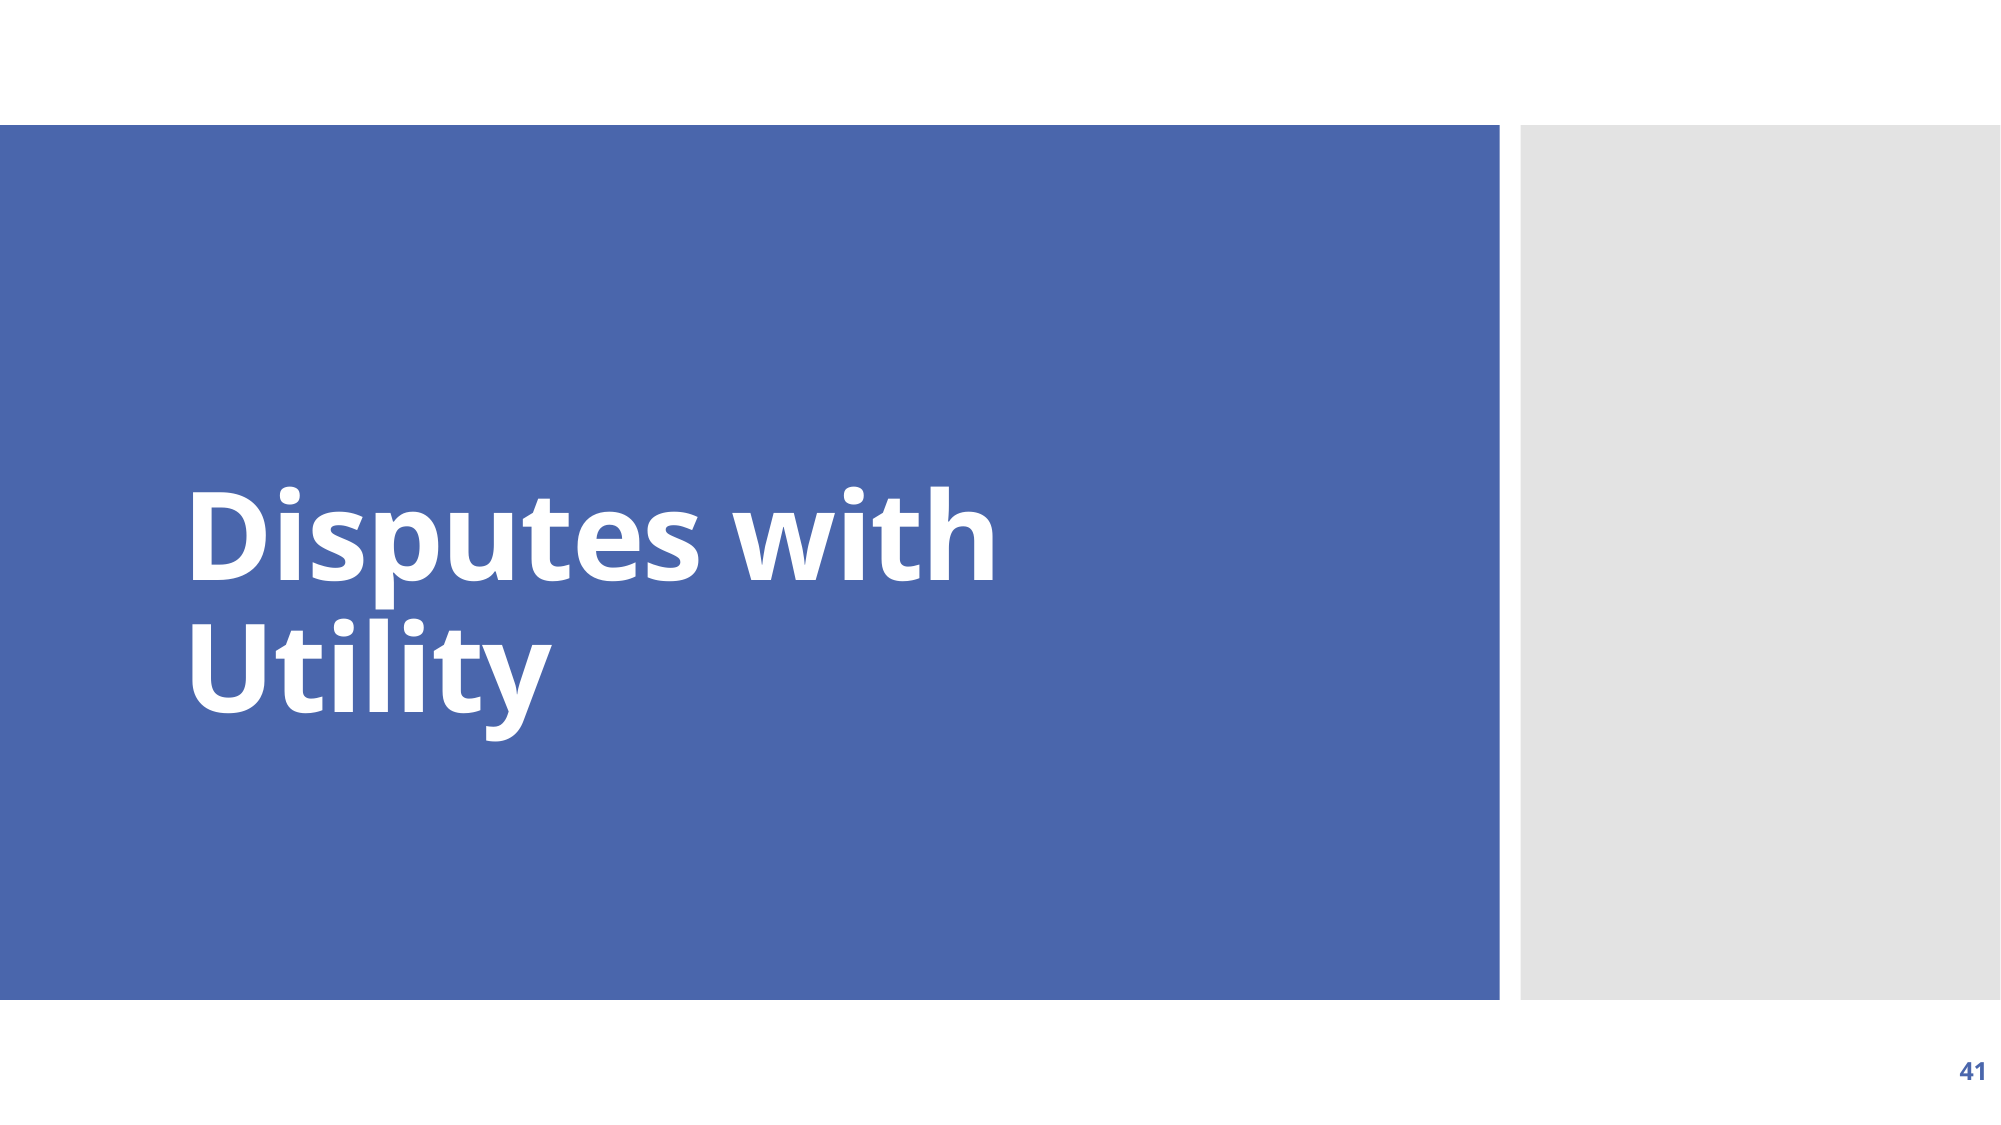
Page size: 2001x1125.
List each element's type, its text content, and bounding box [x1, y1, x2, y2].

title Disputes with Utility [174, 0, 1376, 748]
slide_number 41 [1743, 1042, 1997, 1104]
